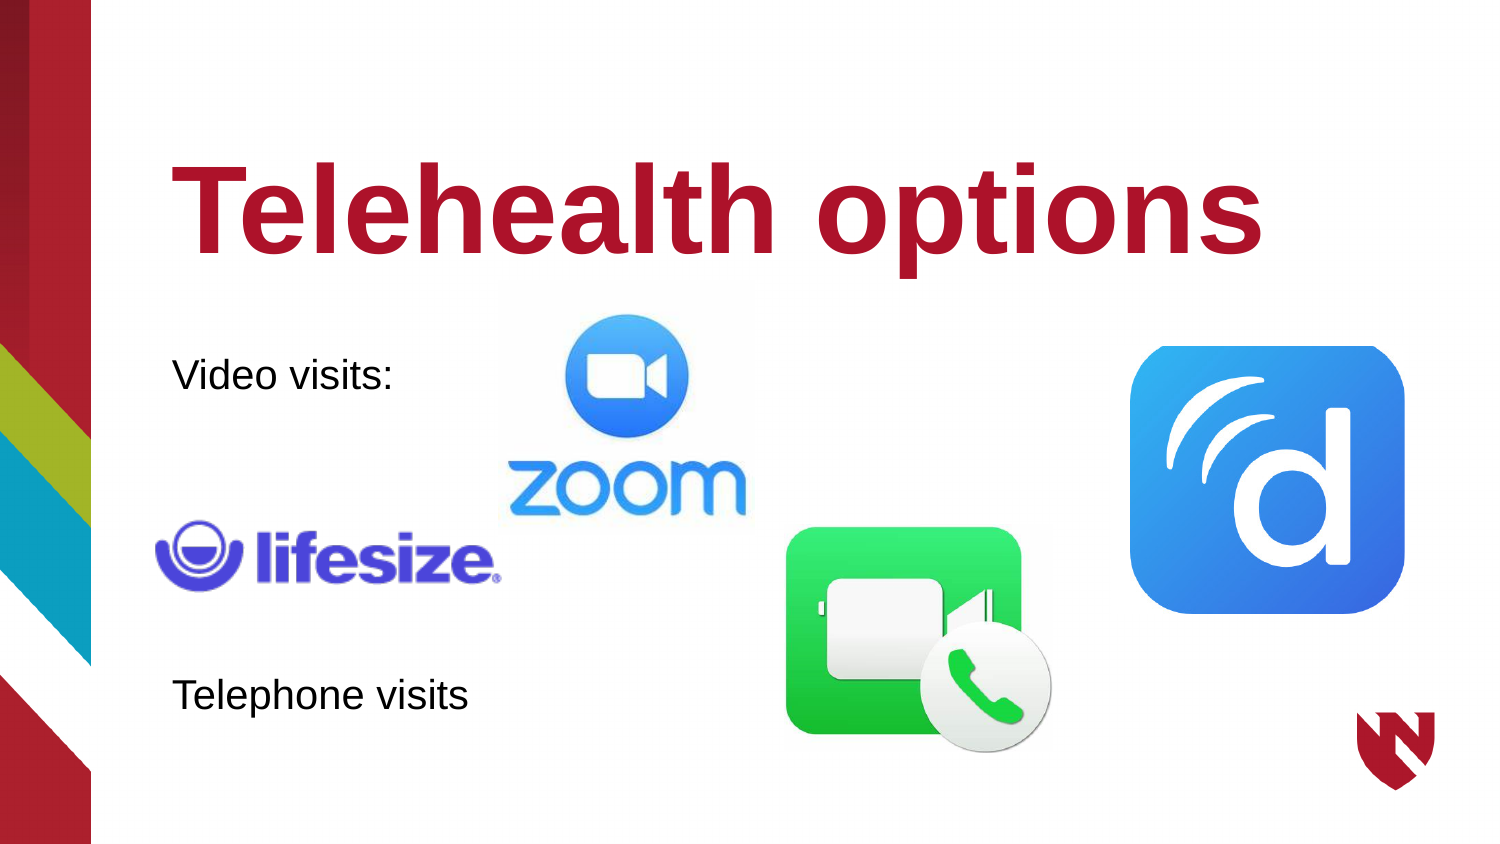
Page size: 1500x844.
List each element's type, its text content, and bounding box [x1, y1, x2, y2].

list Video visits: Telephone visits [156, 346, 1352, 809]
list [1110, 346, 1405, 614]
title Telehealth options [156, 48, 1405, 281]
picture [0, 0, 1500, 844]
